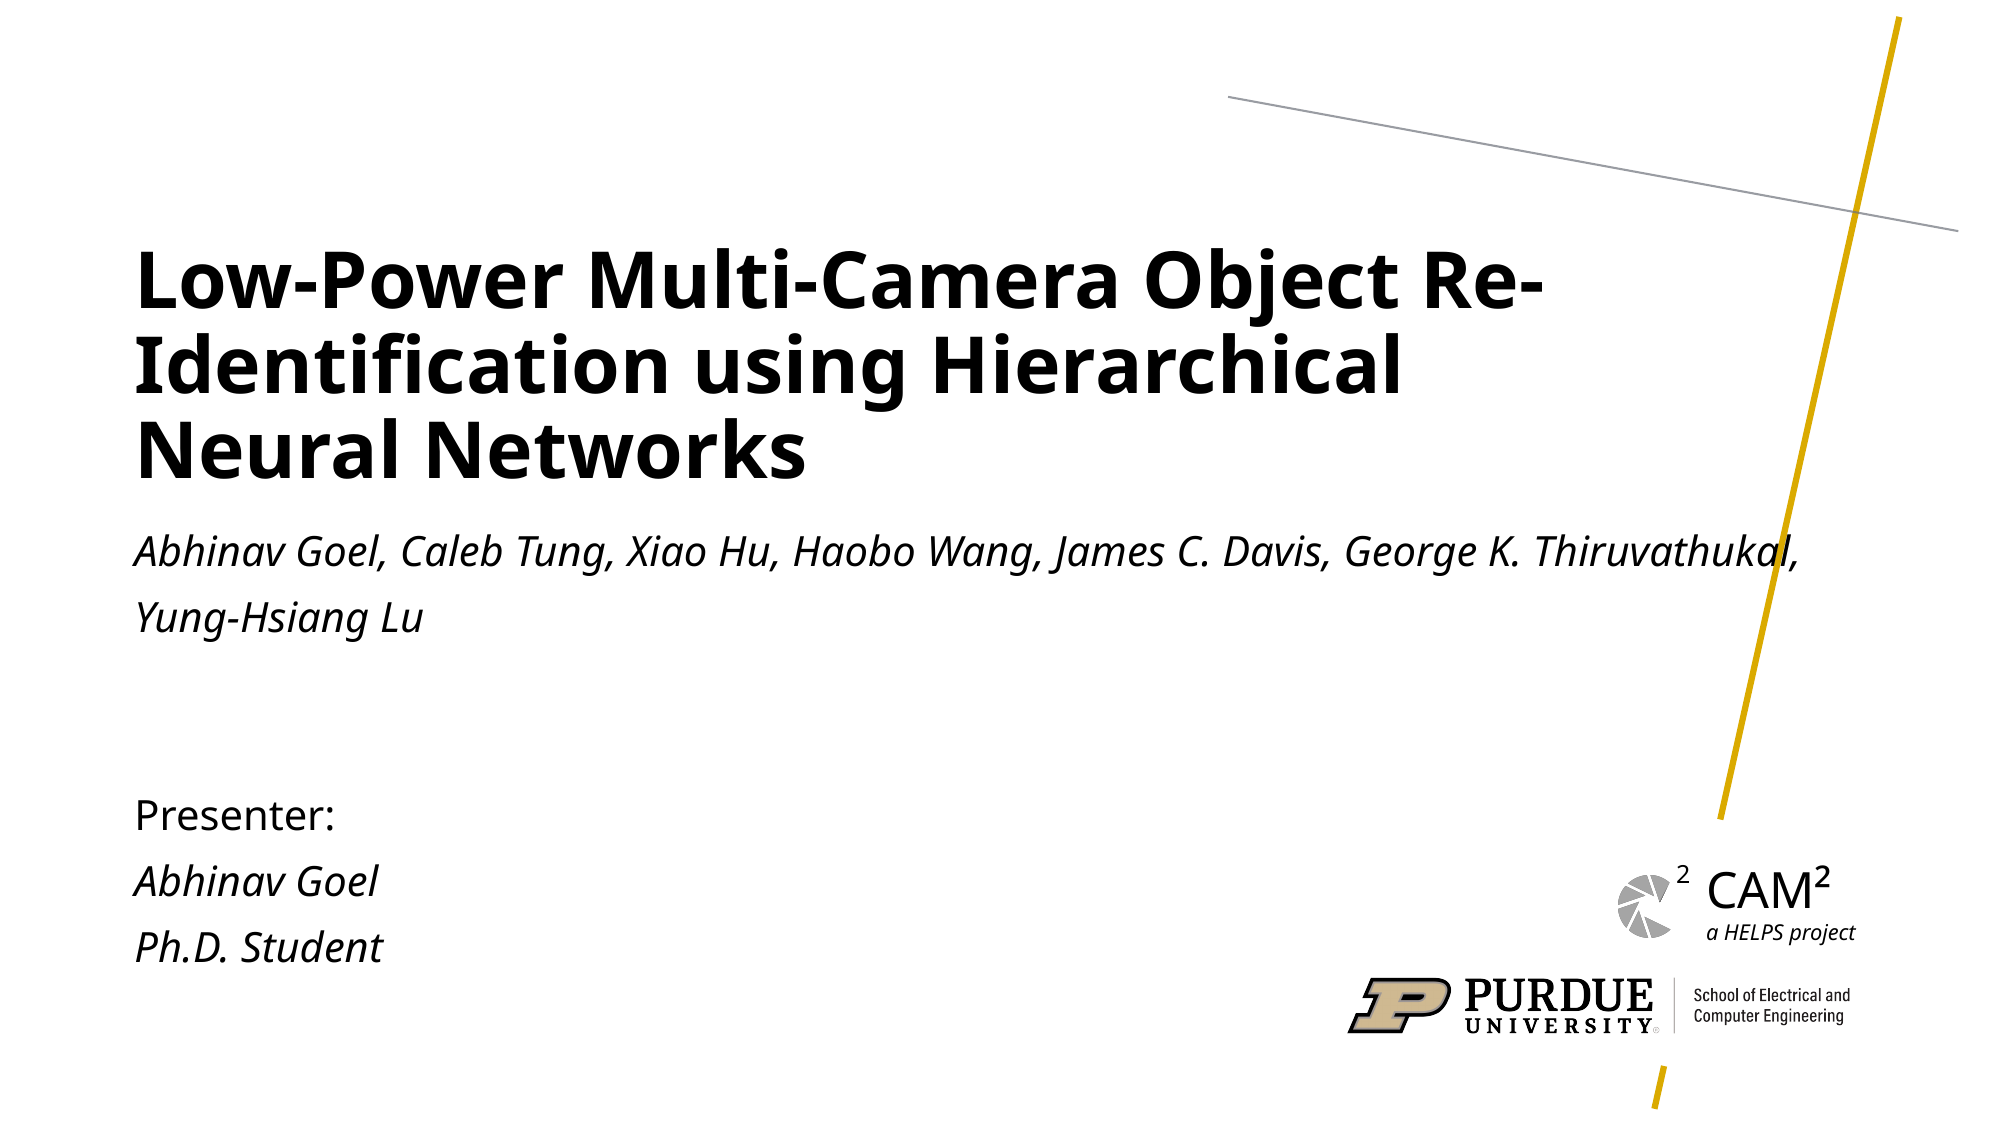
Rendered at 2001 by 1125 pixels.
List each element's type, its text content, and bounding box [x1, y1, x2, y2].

subtitle Abhinav Goel, Caleb Tung, Xiao Hu, Haobo Wang, James C. Davis, George K. Thiruvathukal, Yung-Hsiang Lu Presenter: Abhinav Goel Ph.D. Student [119, 523, 1954, 1125]
title Low-Power Multi-Camera Object Re-Identification using Hierarchical Neural Networks [119, 231, 1620, 503]
